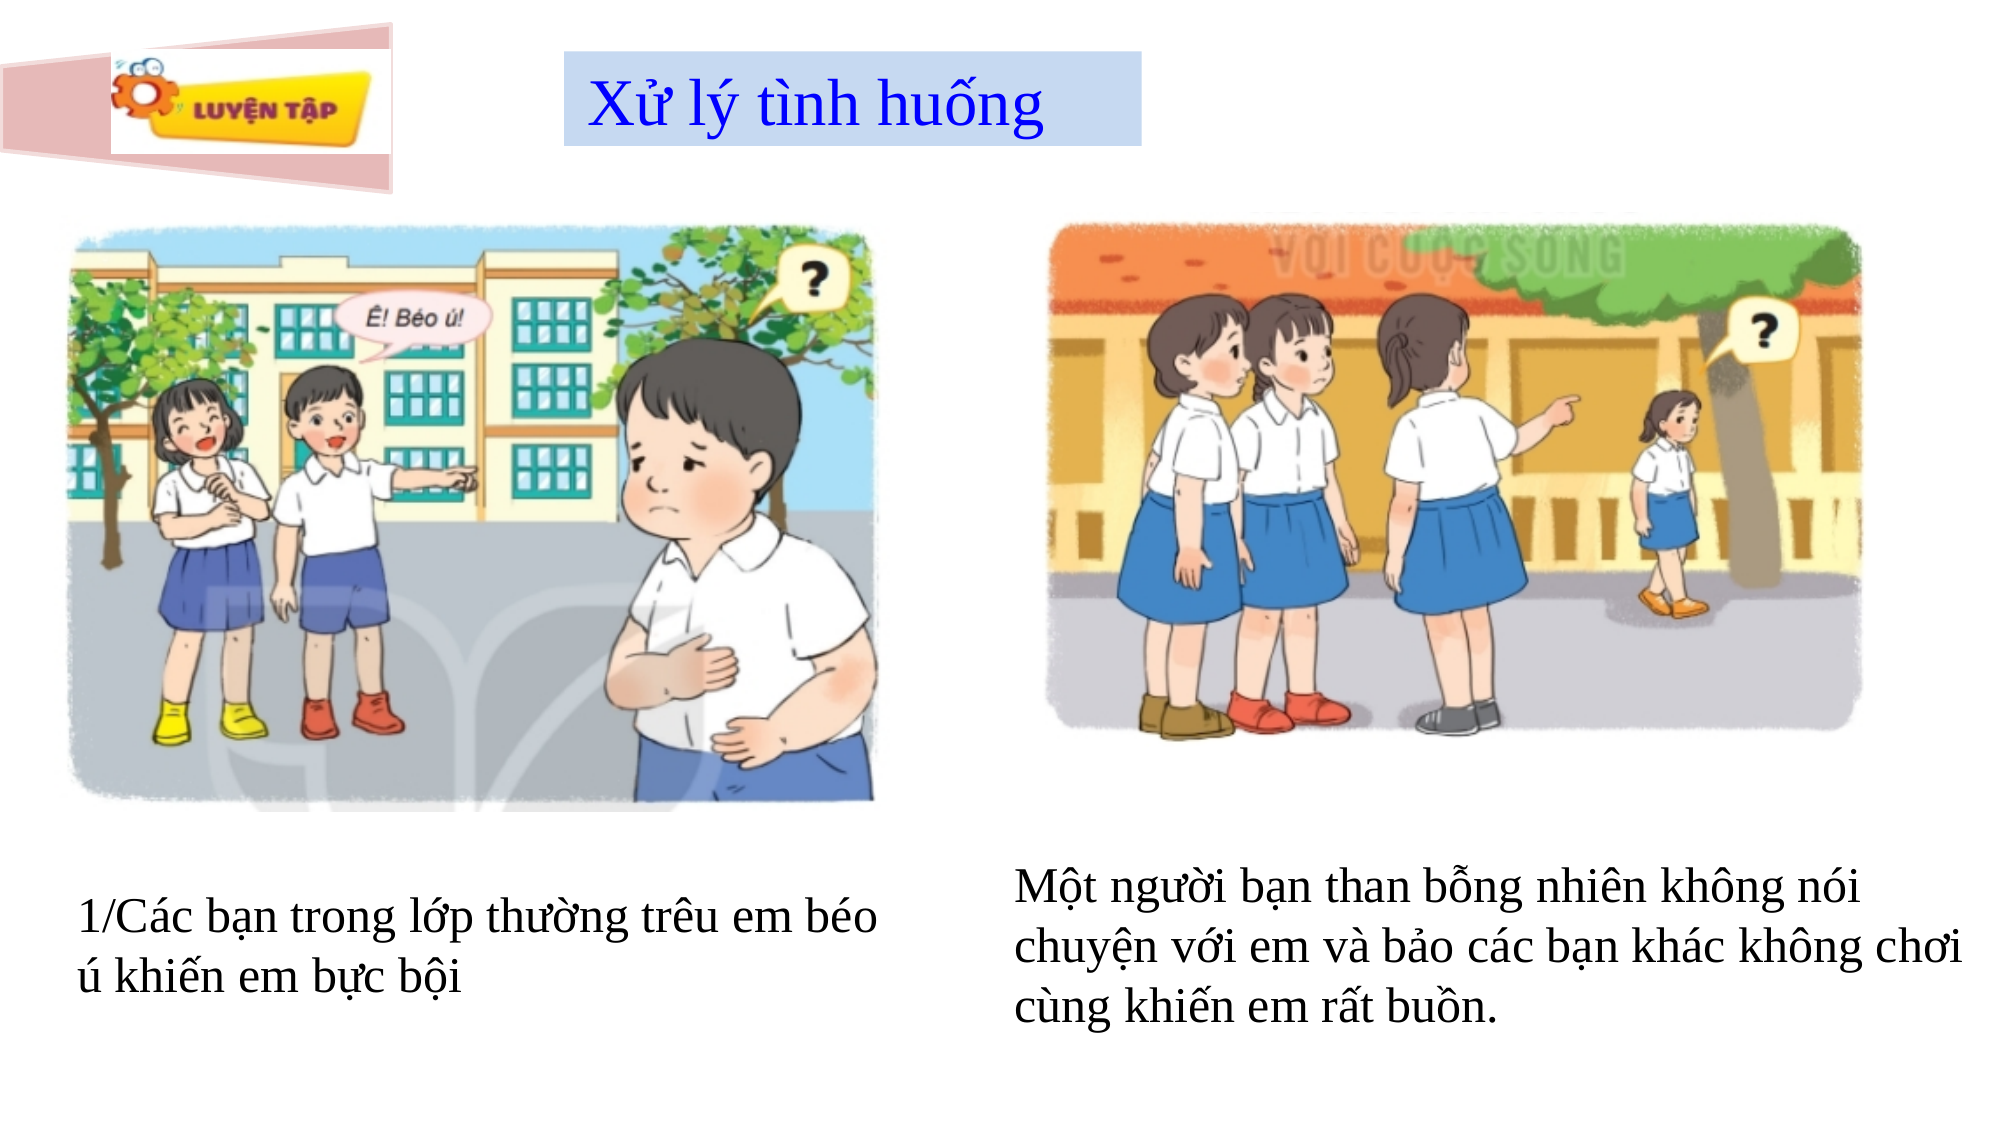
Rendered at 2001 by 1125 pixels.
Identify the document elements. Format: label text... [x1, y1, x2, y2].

text_box Xử lý tình huống [564, 51, 1142, 146]
picture [1024, 212, 1869, 748]
picture [110, 48, 392, 155]
text_box [0, 52, 393, 195]
picture [49, 214, 896, 813]
text_box 1/Các bạn trong lớp thường trêu em béo ú khiến em bực bội [62, 875, 895, 1011]
text_box [159, 22, 393, 50]
text_box Một người bạn than bỗng nhiên không nói chuyện với em và bảo các bạn khác không chơi cùng khiến em rất buồn. [999, 845, 1988, 1040]
